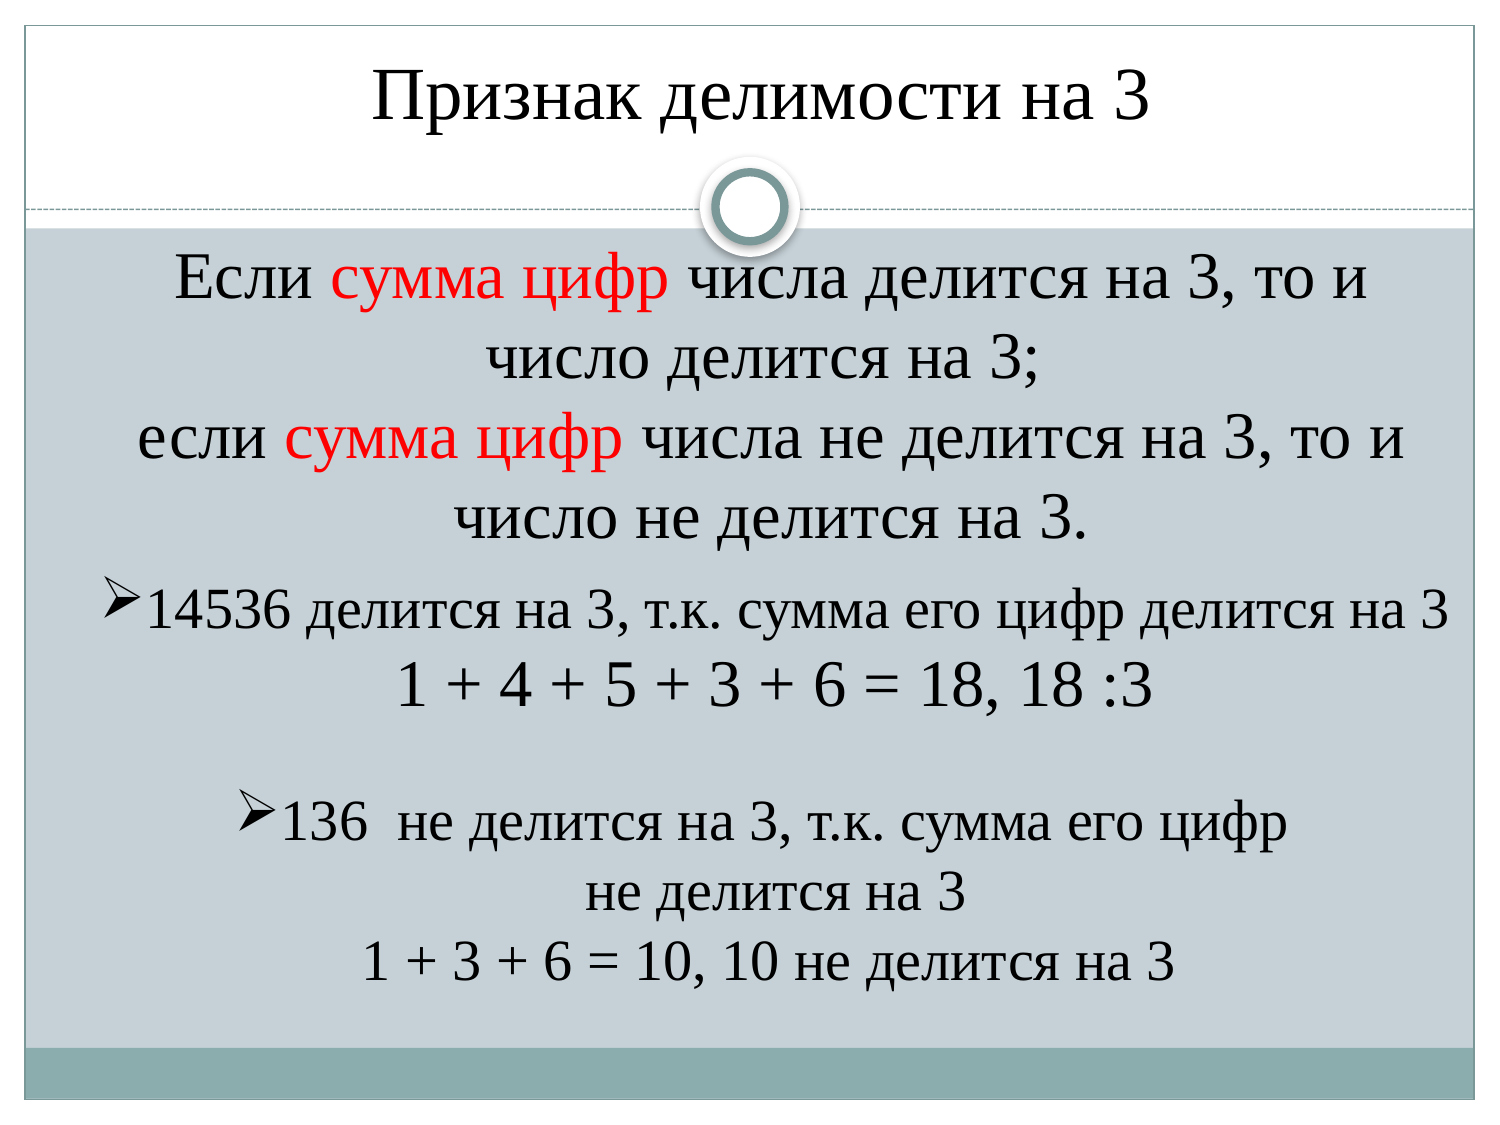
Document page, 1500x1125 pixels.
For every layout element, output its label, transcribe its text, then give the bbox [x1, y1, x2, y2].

text_box 136 не делится на 3, т.к. сумма его цифр не делится на 3 1 + 3 + 6 = 10, 10 не делится на 3 [37, 774, 1500, 1000]
text_box Признак делимости на 3 [212, 37, 1311, 163]
text_box Если сумма цифр числа делится на 3, то и число делится на 3; если сумма цифр числа не делится на 3, то и число не делится на 3. [75, 224, 1469, 560]
text_box 14536 делится на 3, т.к. сумма его цифр делится на 3 1 + 4 + 5 + 3 + 6 = 18, 18 :3 [50, 562, 1500, 728]
